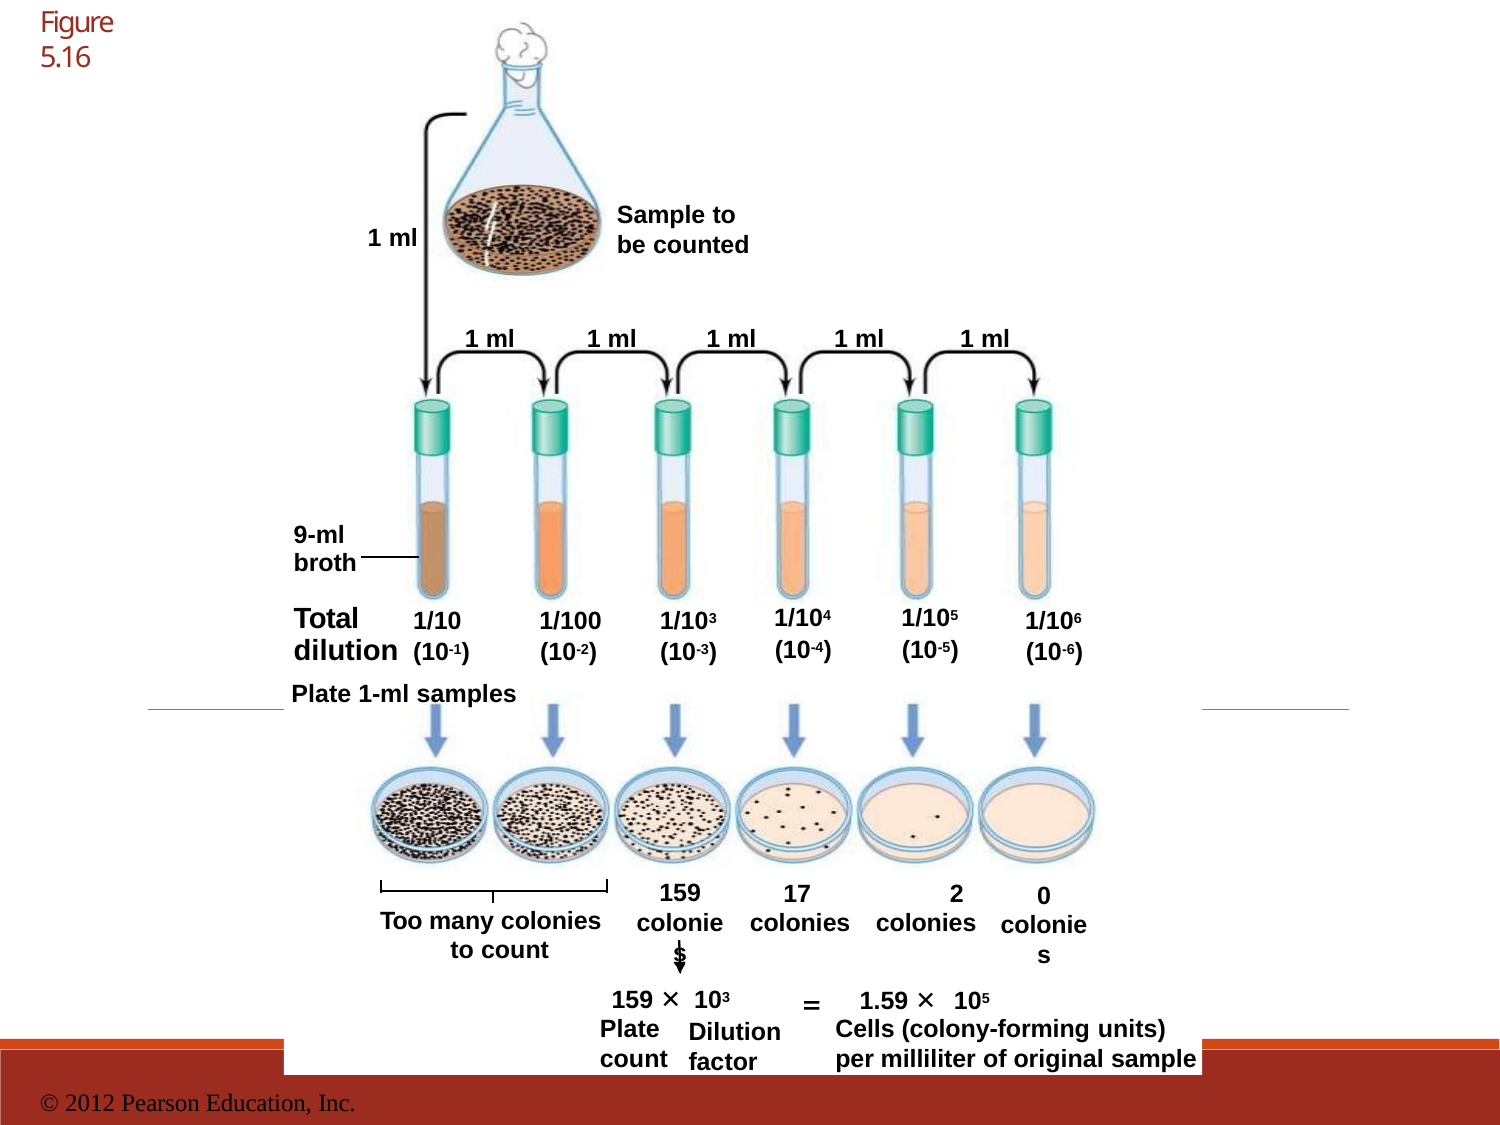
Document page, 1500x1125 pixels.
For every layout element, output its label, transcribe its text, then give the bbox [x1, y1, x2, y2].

text_box Figure 5.16 [37, 1, 163, 73]
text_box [147, 15, 1351, 1076]
footer © 2012 Pearson Education, Inc. [37, 1087, 361, 1125]
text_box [380, 878, 686, 974]
